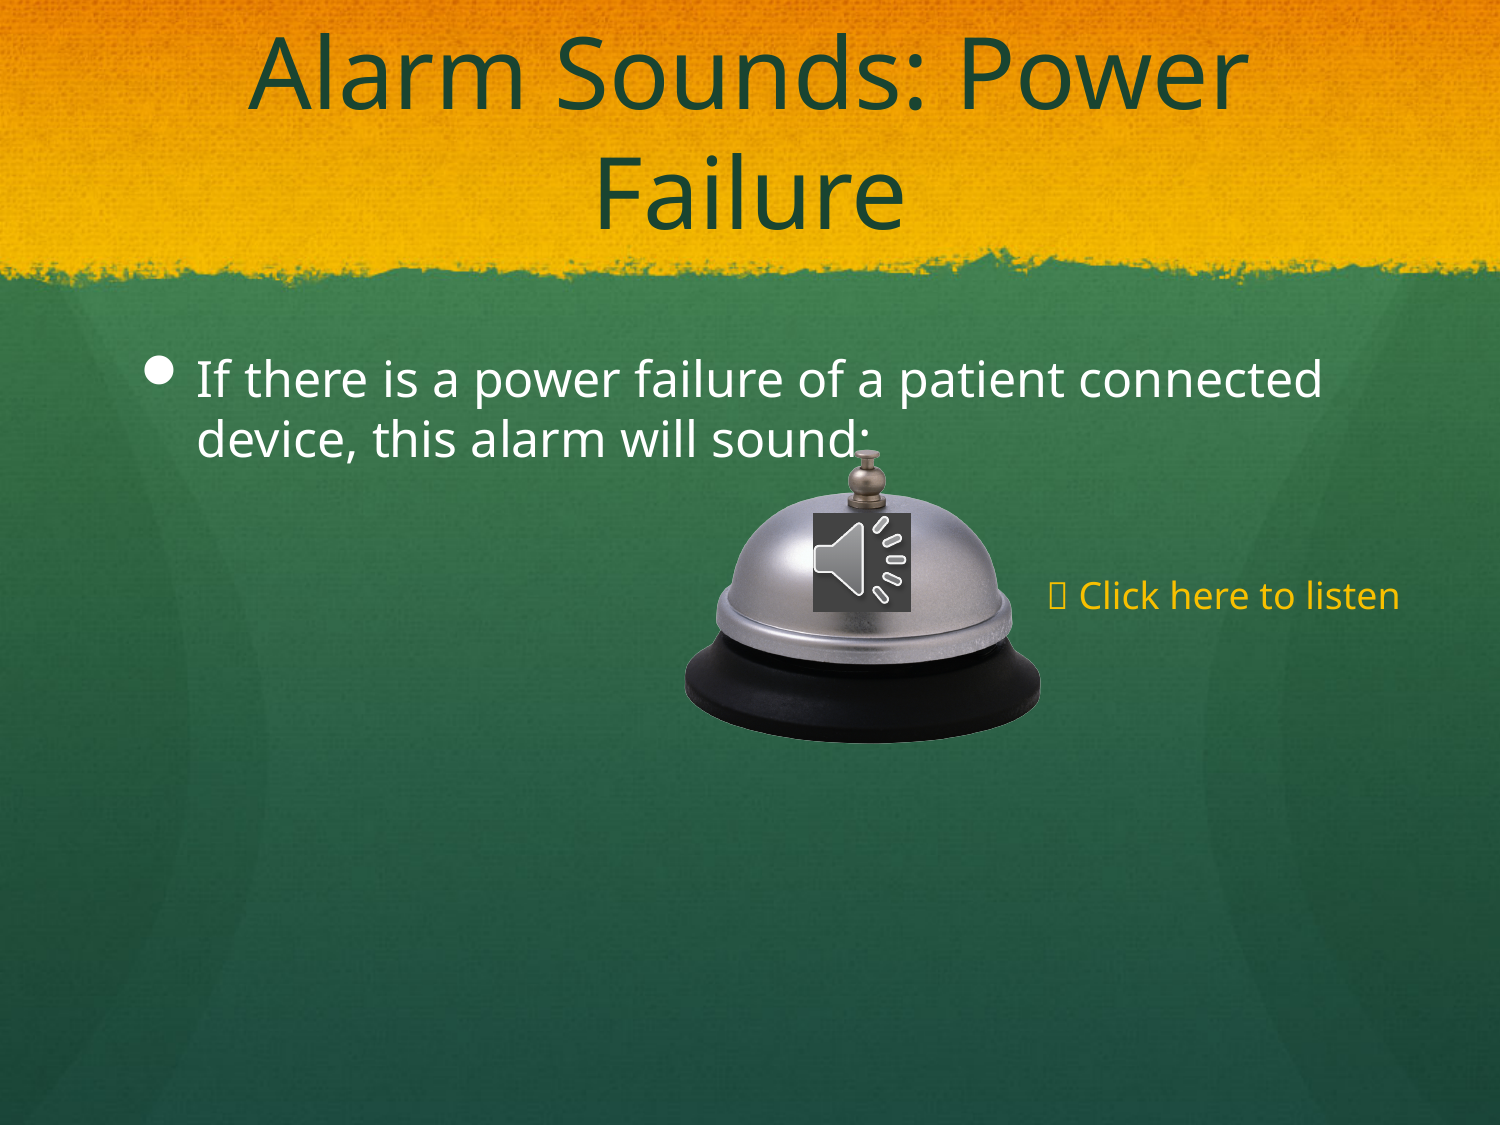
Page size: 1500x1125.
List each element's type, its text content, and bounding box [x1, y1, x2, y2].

text_box  Click here to listen [1075, 564, 1417, 625]
list If there is a power failure of a patient connected device, this alarm will sound: [125, 339, 1375, 1026]
title Alarm Sounds: Power Failure [125, 13, 1375, 246]
picture [0, 0, 1500, 1125]
